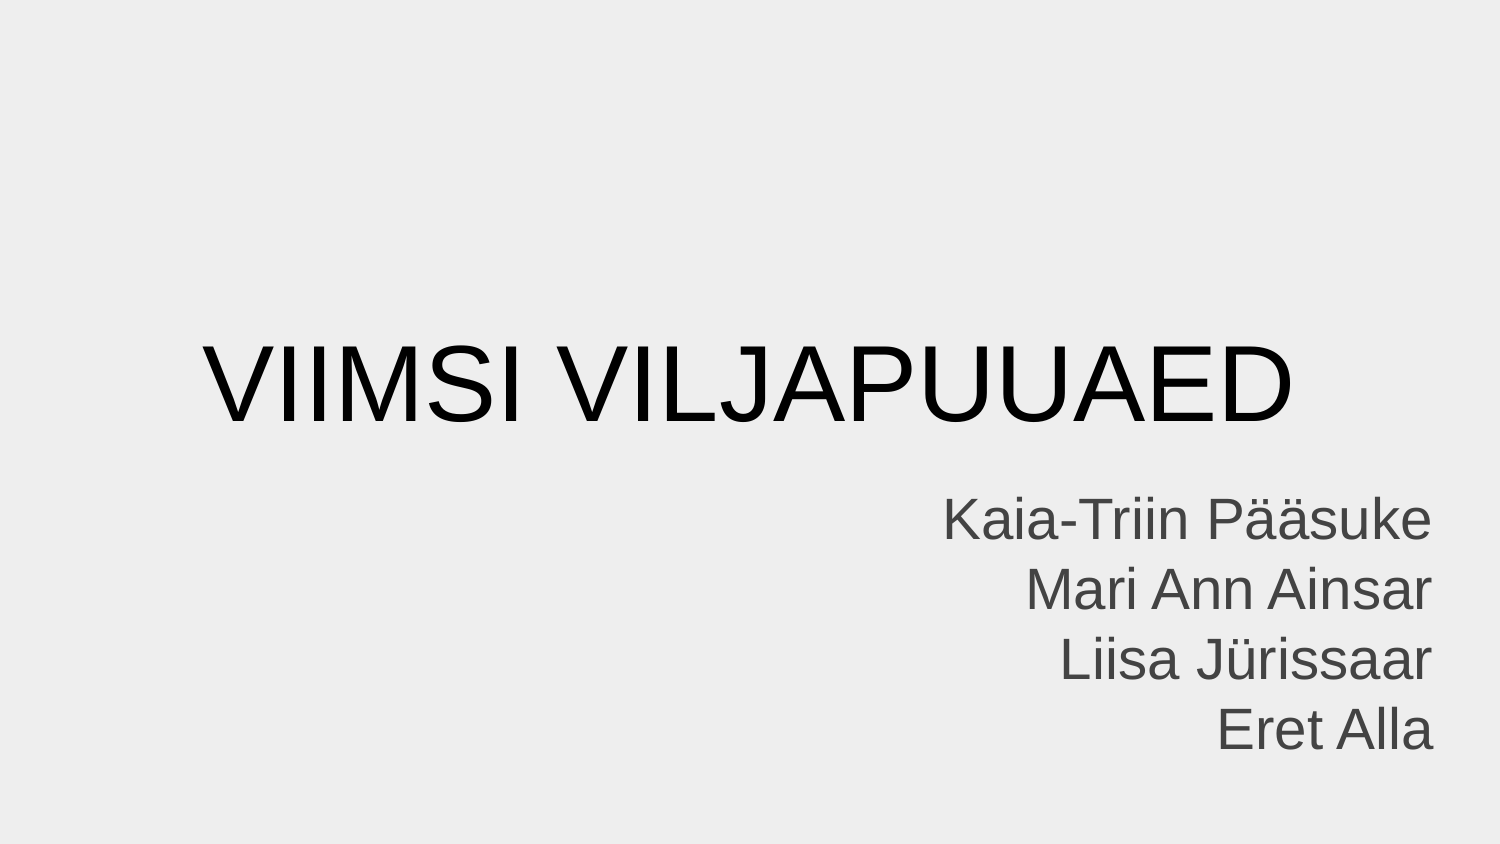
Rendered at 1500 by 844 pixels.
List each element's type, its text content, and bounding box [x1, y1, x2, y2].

title VIIMSI VILJAPUUAED [51, 122, 1449, 458]
subtitle Kaia-Triin Pääsuke Mari Ann Ainsar Liisa Jürissaar Eret Alla [51, 466, 1449, 769]
